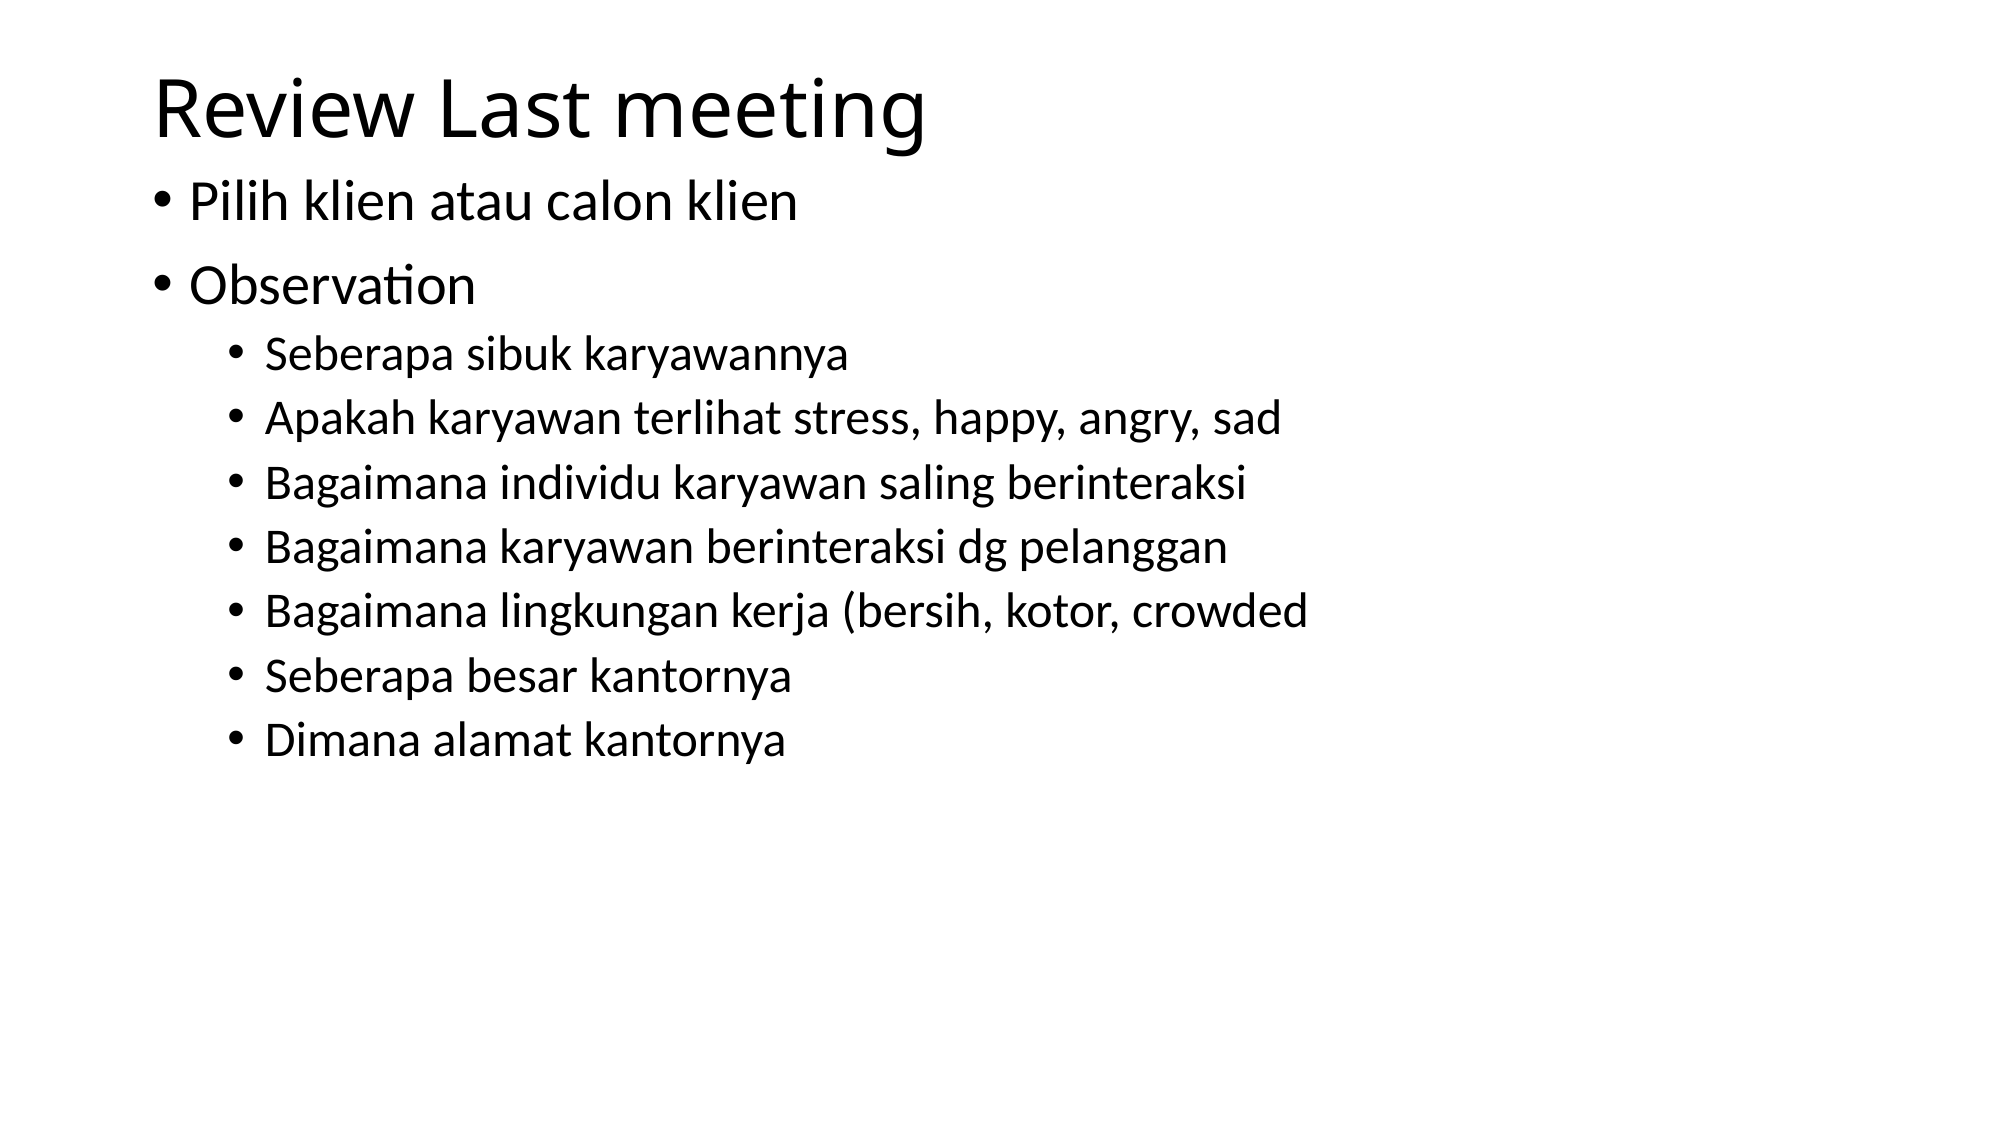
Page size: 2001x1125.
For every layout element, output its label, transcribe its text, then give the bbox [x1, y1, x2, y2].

title Review Last meeting [137, 59, 1863, 162]
list Pilih klien atau calon klien Observation Seberapa sibuk karyawannya Apakah karyawan terlihat stress, happy, angry, sad Bagaimana individu karyawan saling berinteraksi Bagaimana karyawan berinteraksi dg pelanggan Bagaimana lingkungan kerja (bersih, kotor, crowded Seberapa besar kantornya Dimana alamat kantornya [137, 162, 1863, 1014]
